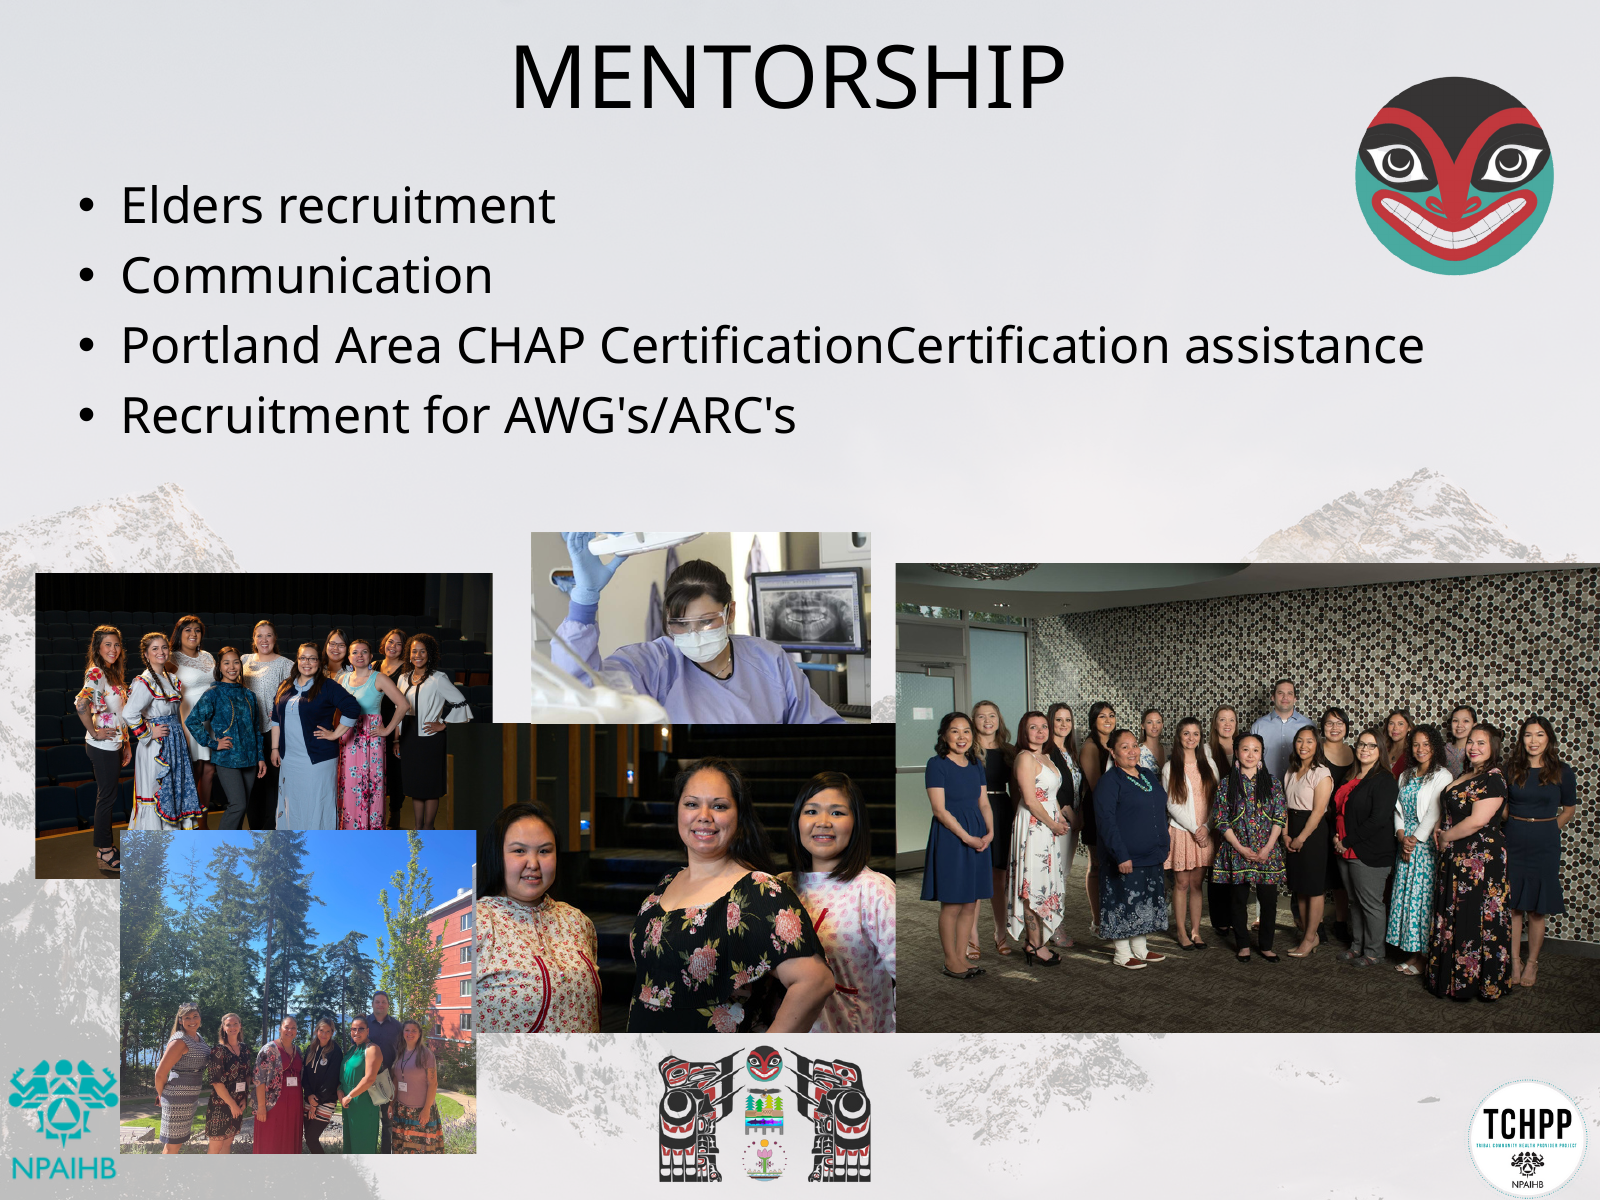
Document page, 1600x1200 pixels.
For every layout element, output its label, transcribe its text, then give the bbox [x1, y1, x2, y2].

text_box [120, 830, 477, 1154]
text_box [1344, 63, 1566, 277]
text_box [531, 584, 871, 724]
text_box [446, 723, 895, 1033]
text_box MENTORSHIP [495, 3, 1105, 126]
text_box [35, 584, 493, 879]
text_box [1454, 1070, 1600, 1200]
text_box [0, 0, 1600, 1200]
text_box Elders recruitment Communication Portland Area CHAP CertificationCertification assistance Recruitment for AWG's/ARC's [35, 163, 1528, 584]
text_box [7, 1058, 120, 1183]
text_box [895, 563, 1600, 1033]
text_box [658, 1045, 871, 1183]
